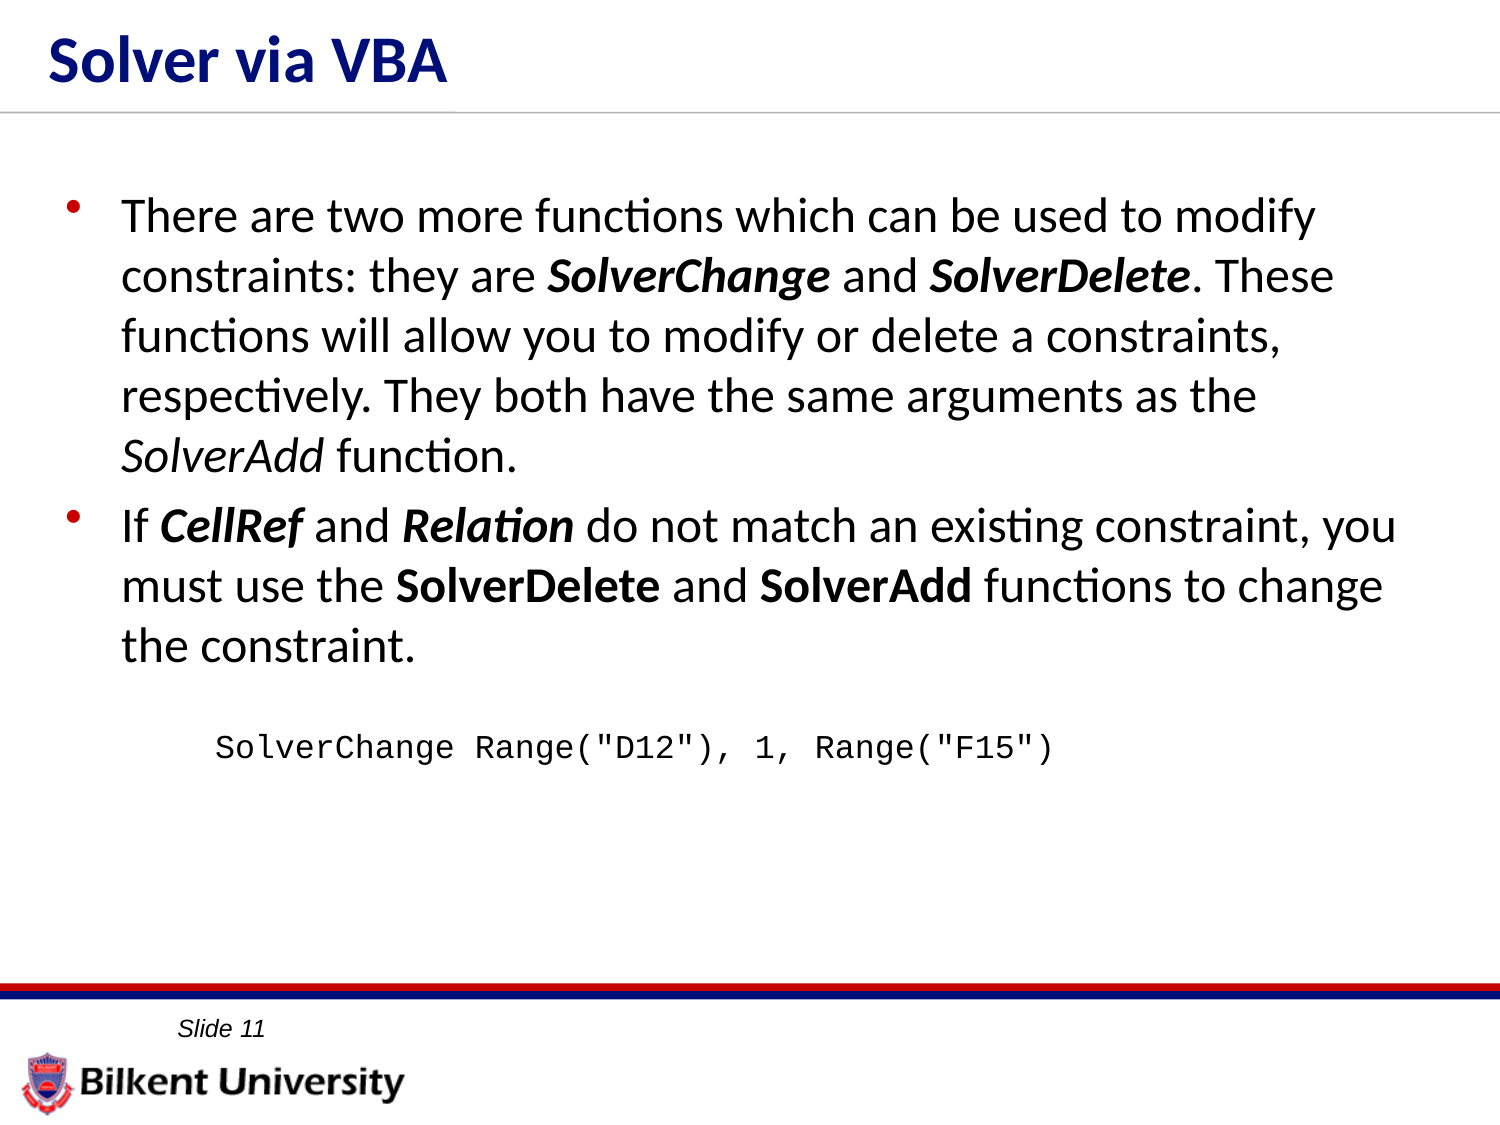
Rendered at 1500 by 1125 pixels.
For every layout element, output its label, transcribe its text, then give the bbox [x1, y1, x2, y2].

list There are two more functions which can be used to modify constraints: they are SolverChange and SolverDelete. These functions will allow you to modify or delete a constraints, respectively. They both have the same arguments as the SolverAdd function. If CellRef and Relation do not match an existing constraint, you must use the SolverDelete and SolverAdd functions to change the constraint. SolverChange Range("D12"), 1, Range("F15") [49, 174, 1417, 938]
picture [10, 1043, 422, 1125]
title Solver via VBA [33, 0, 1201, 151]
